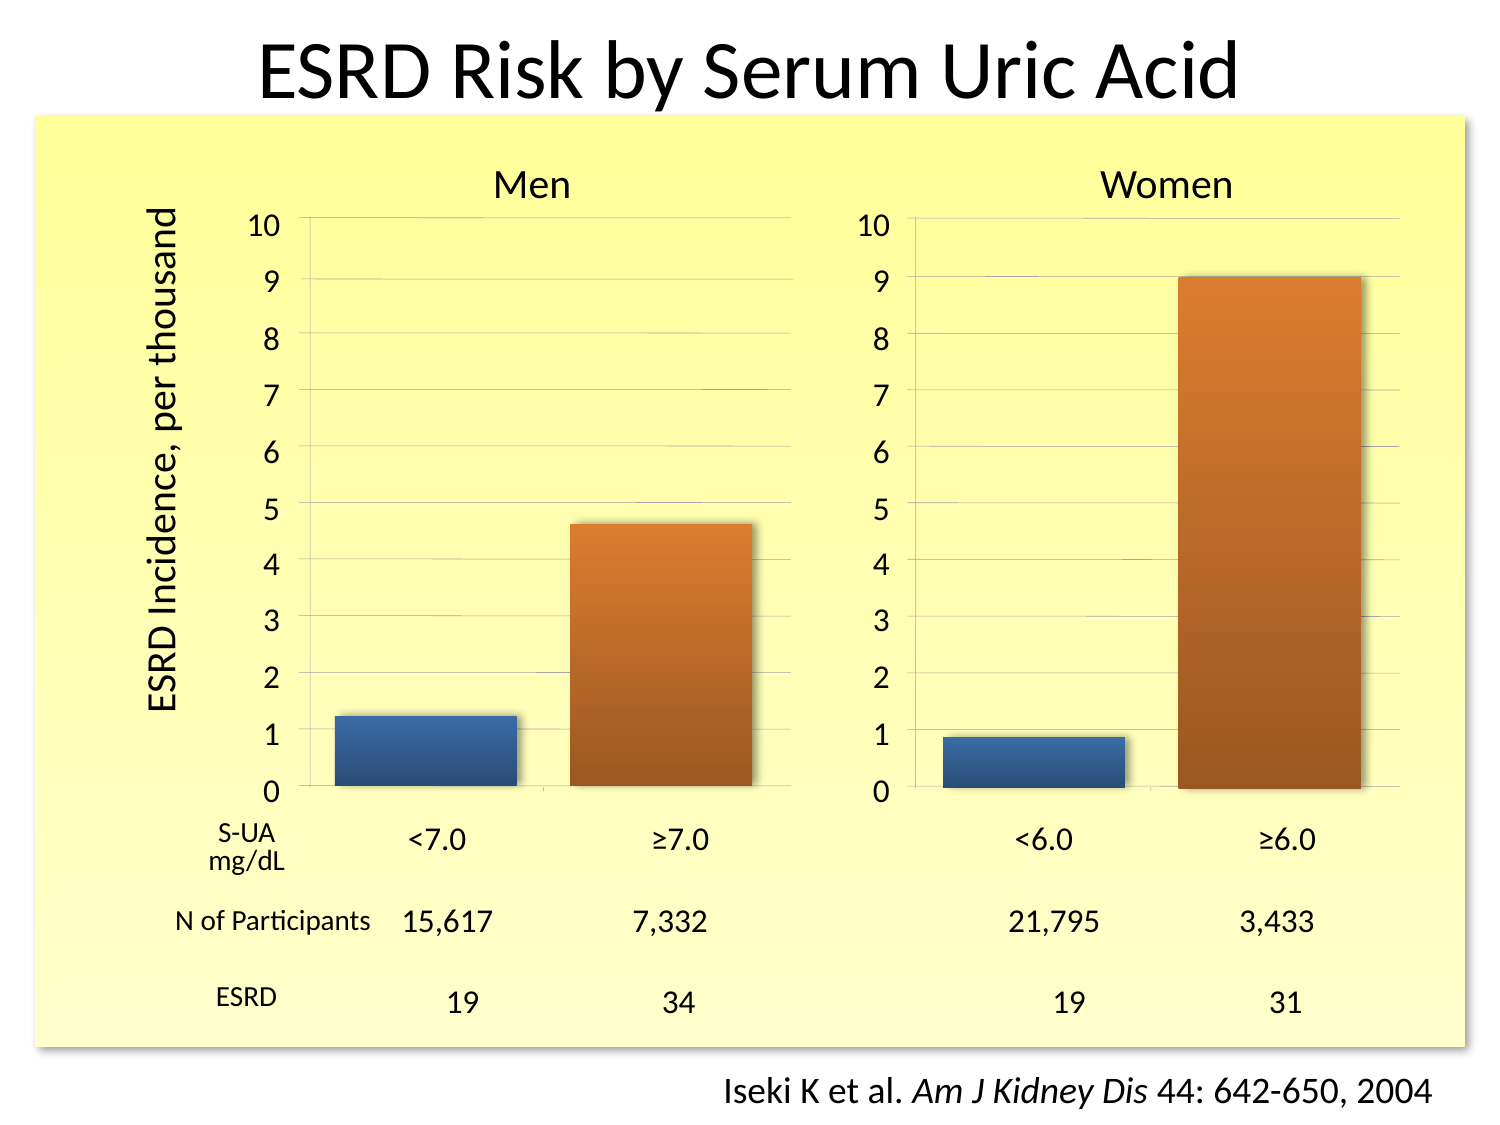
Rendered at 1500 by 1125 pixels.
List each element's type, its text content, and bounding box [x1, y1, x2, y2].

text_box 6 [263, 429, 281, 470]
text_box 0 [872, 768, 890, 809]
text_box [298, 217, 792, 787]
text_box 6 [872, 429, 890, 470]
text_box 8 [872, 316, 890, 357]
text_box 19 [1052, 980, 1086, 1021]
text_box 8 [263, 316, 281, 357]
text_box 1 [872, 712, 890, 753]
text_box 3,433 [1239, 899, 1315, 940]
text_box 1 [263, 712, 281, 753]
text_box 19 [445, 980, 480, 1021]
text_box Iseki K et al. Am J Kidney Dis 44: 642-650, 2004 [708, 1058, 1465, 1119]
text_box 9 [872, 259, 890, 300]
text_box 4 [872, 541, 890, 582]
text_box 5 [263, 487, 281, 528]
text_box Women [1085, 149, 1269, 214]
text_box 0 [263, 768, 281, 809]
text_box [35, 123, 1465, 1047]
text_box 10 [856, 203, 891, 244]
text_box 4 [263, 541, 281, 582]
text_box ≥7.0 [650, 817, 710, 858]
text_box 3 [263, 598, 281, 639]
text_box ESRD Incidence, per thousand [126, 155, 207, 729]
text_box 2 [263, 655, 281, 696]
text_box ESRD Risk by Serum Uric Acid [0, 7, 1500, 123]
text_box 21,795 [1008, 899, 1101, 940]
text_box <7.0 [407, 817, 467, 858]
text_box 9 [263, 259, 281, 300]
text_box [907, 217, 1400, 787]
text_box 10 [246, 203, 281, 244]
text_box ESRD [215, 984, 278, 1013]
text_box 34 [661, 980, 696, 1021]
text_box ≥6.0 [1257, 817, 1317, 858]
text_box N of Participants [175, 908, 372, 937]
text_box 7,332 [632, 899, 708, 940]
text_box 2 [872, 655, 890, 696]
text_box 7 [263, 373, 281, 414]
text_box 3 [872, 598, 890, 639]
text_box Men [478, 149, 587, 214]
text_box 5 [872, 487, 890, 528]
text_box 15,617 [401, 899, 494, 940]
text_box S-UA mg/dL [208, 819, 286, 876]
text_box 7 [872, 373, 890, 414]
text_box 31 [1268, 980, 1303, 1021]
text_box <6.0 [1014, 817, 1074, 858]
